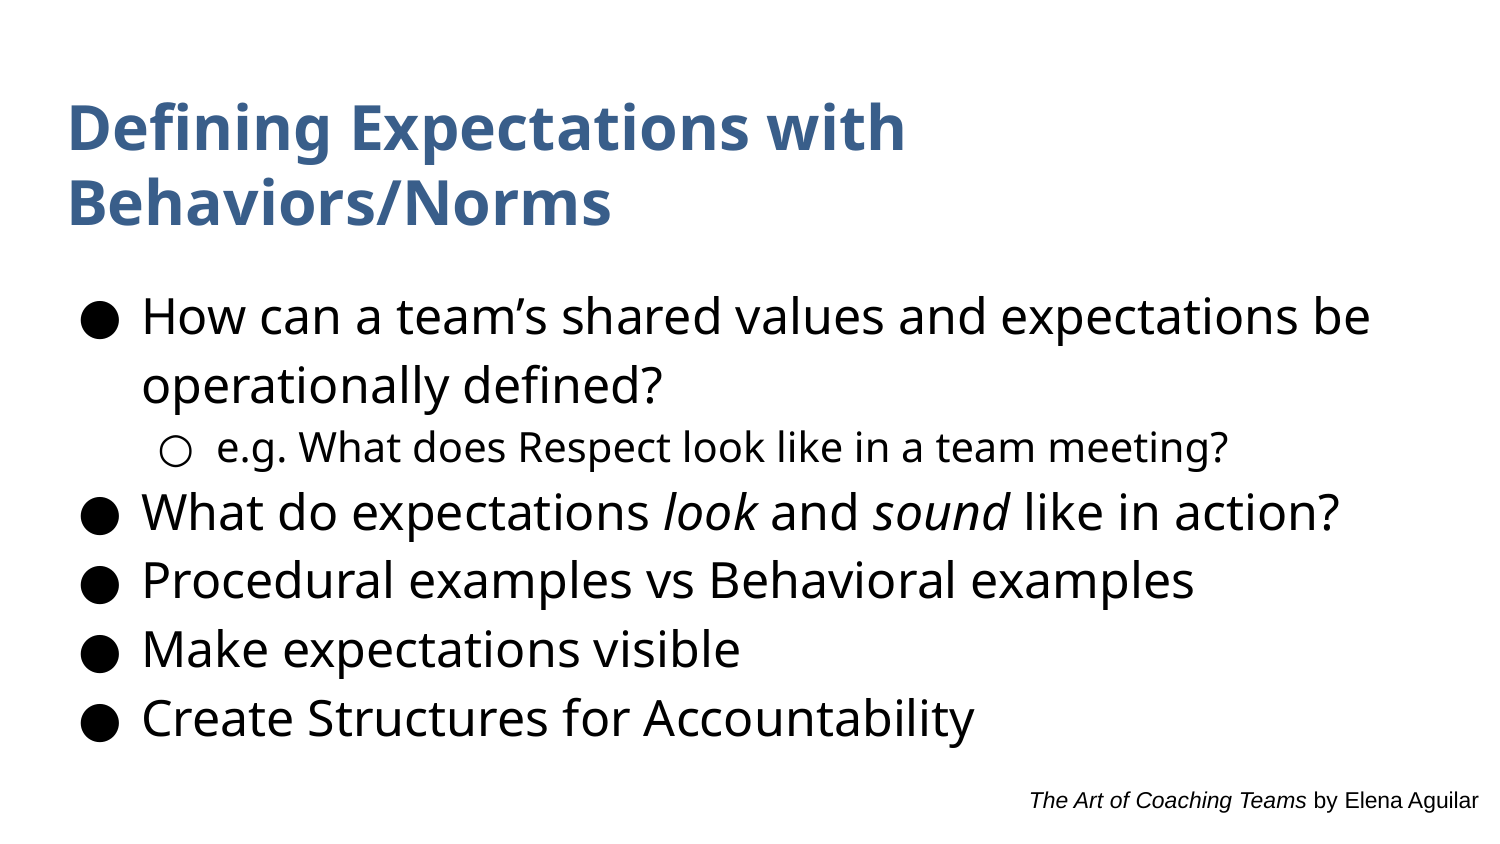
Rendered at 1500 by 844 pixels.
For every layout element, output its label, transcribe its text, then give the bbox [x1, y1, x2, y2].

title Defining Expectations with Behaviors/Norms [51, 72, 1449, 167]
text_box The Art of Coaching Teams by Elena Aguilar [939, 771, 1500, 827]
list How can a team’s shared values and expectations be operationally defined? e.g. What does Respect look like in a team meeting? What do expectations look and sound like in action? Procedural examples vs Behavioral examples Make expectations visible Create Structures for Accountability [51, 260, 1449, 794]
